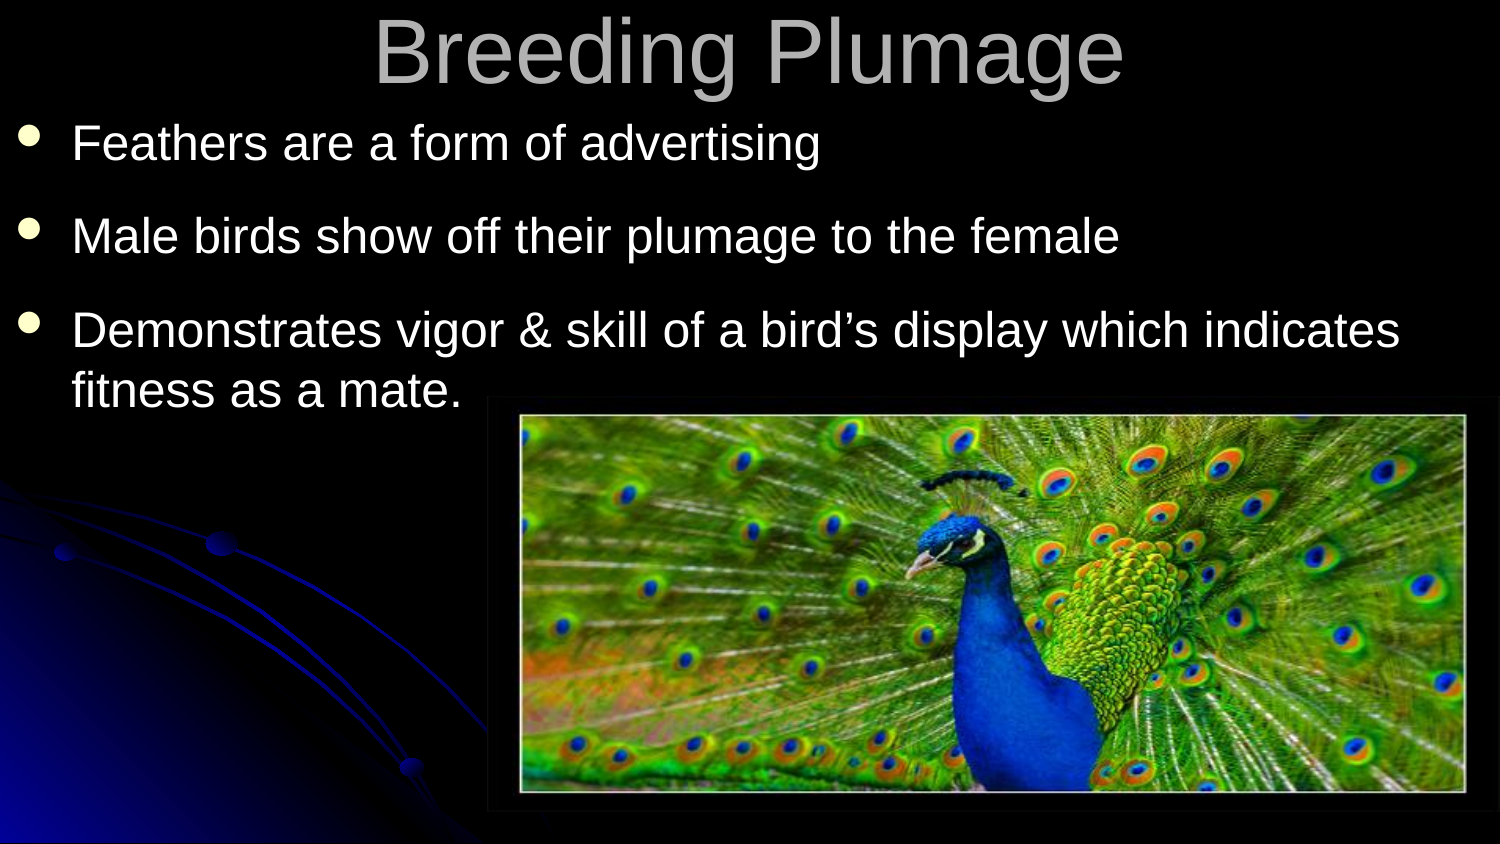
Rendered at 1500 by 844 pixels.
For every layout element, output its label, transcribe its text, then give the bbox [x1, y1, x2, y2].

list Feathers are a form of advertising Male birds show off their plumage to the female Demonstrates vigor & skill of a bird’s display which indicates fitness as a mate. [0, 102, 1500, 844]
title Breeding Plumage [74, 0, 1426, 94]
picture [487, 396, 1500, 812]
